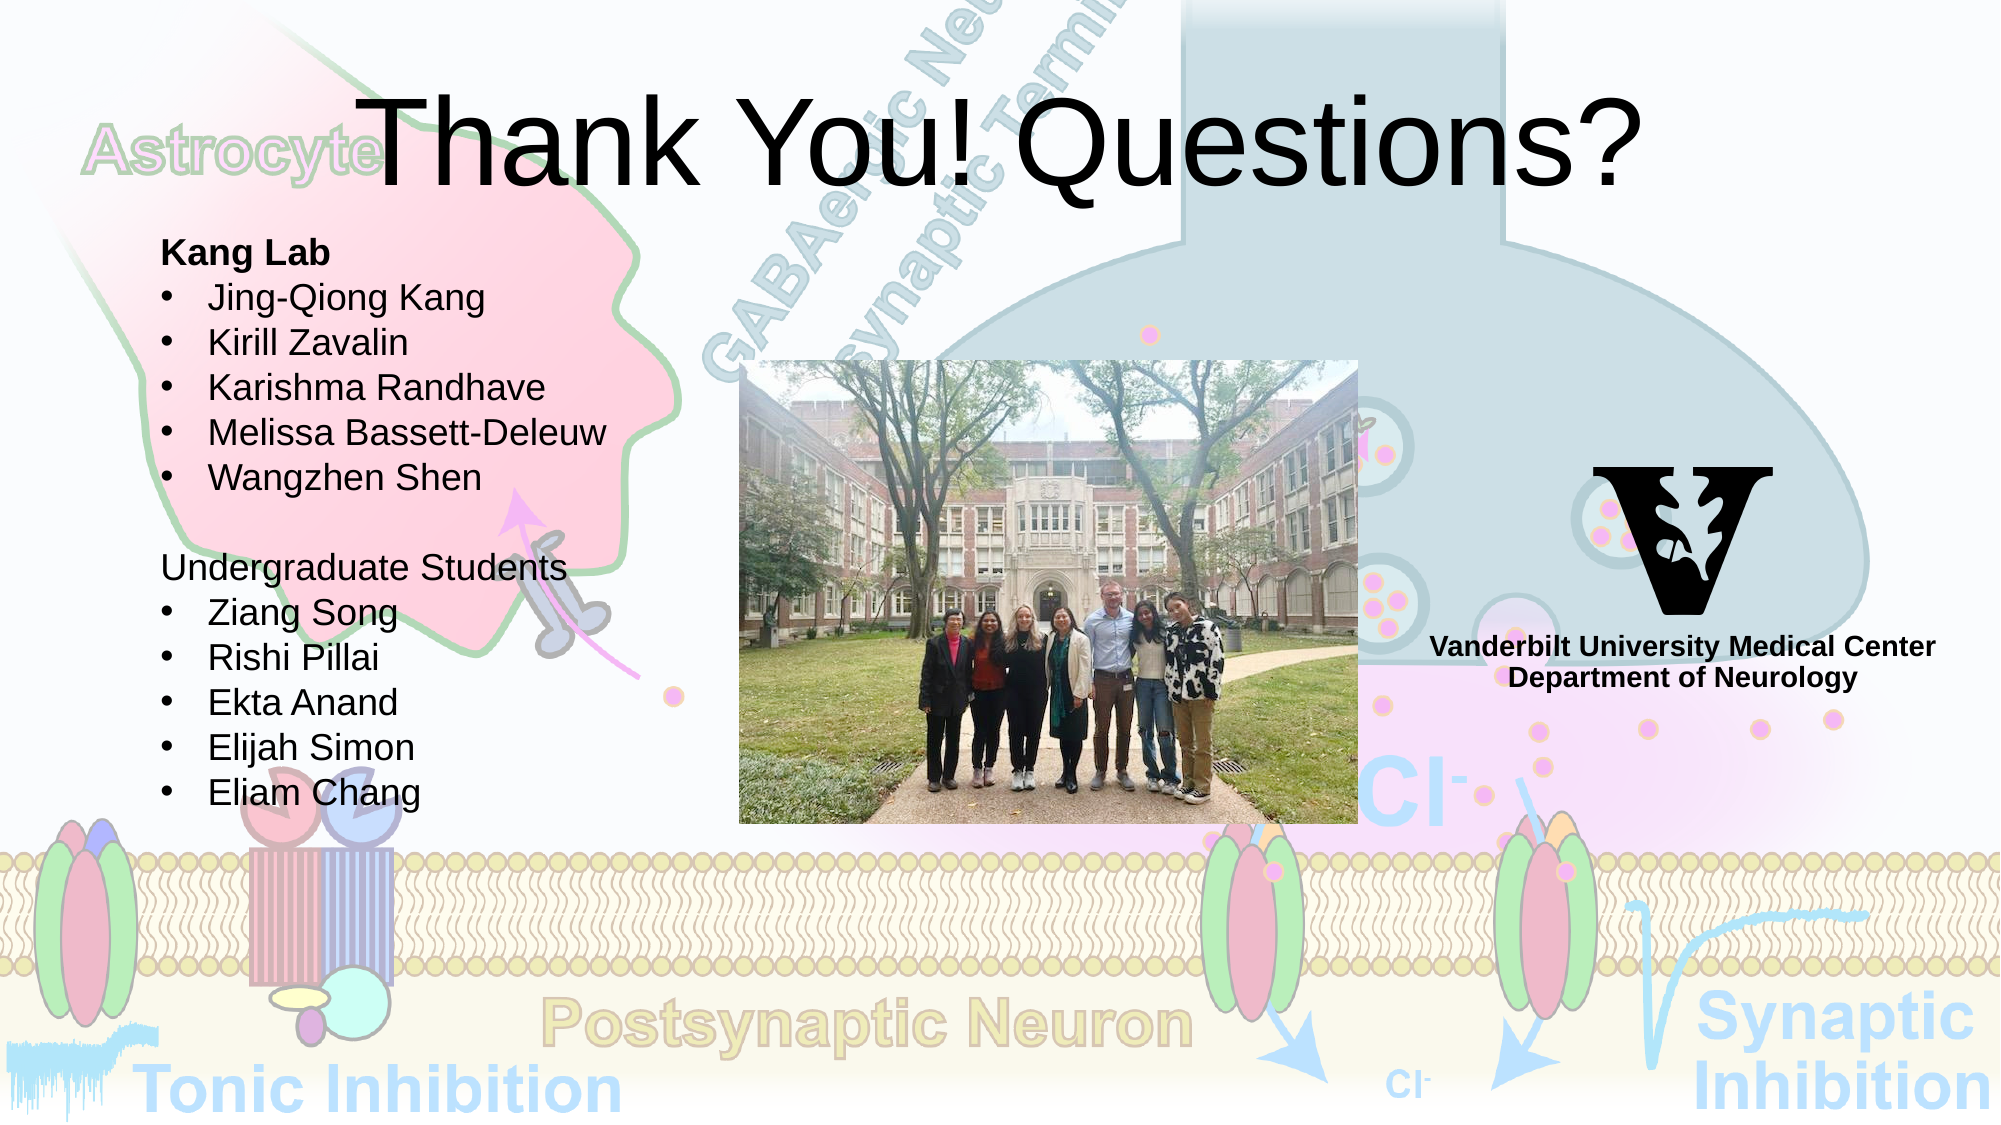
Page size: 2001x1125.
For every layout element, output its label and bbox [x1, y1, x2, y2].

text_box [1397, 467, 1969, 717]
picture [0, 0, 2000, 1125]
